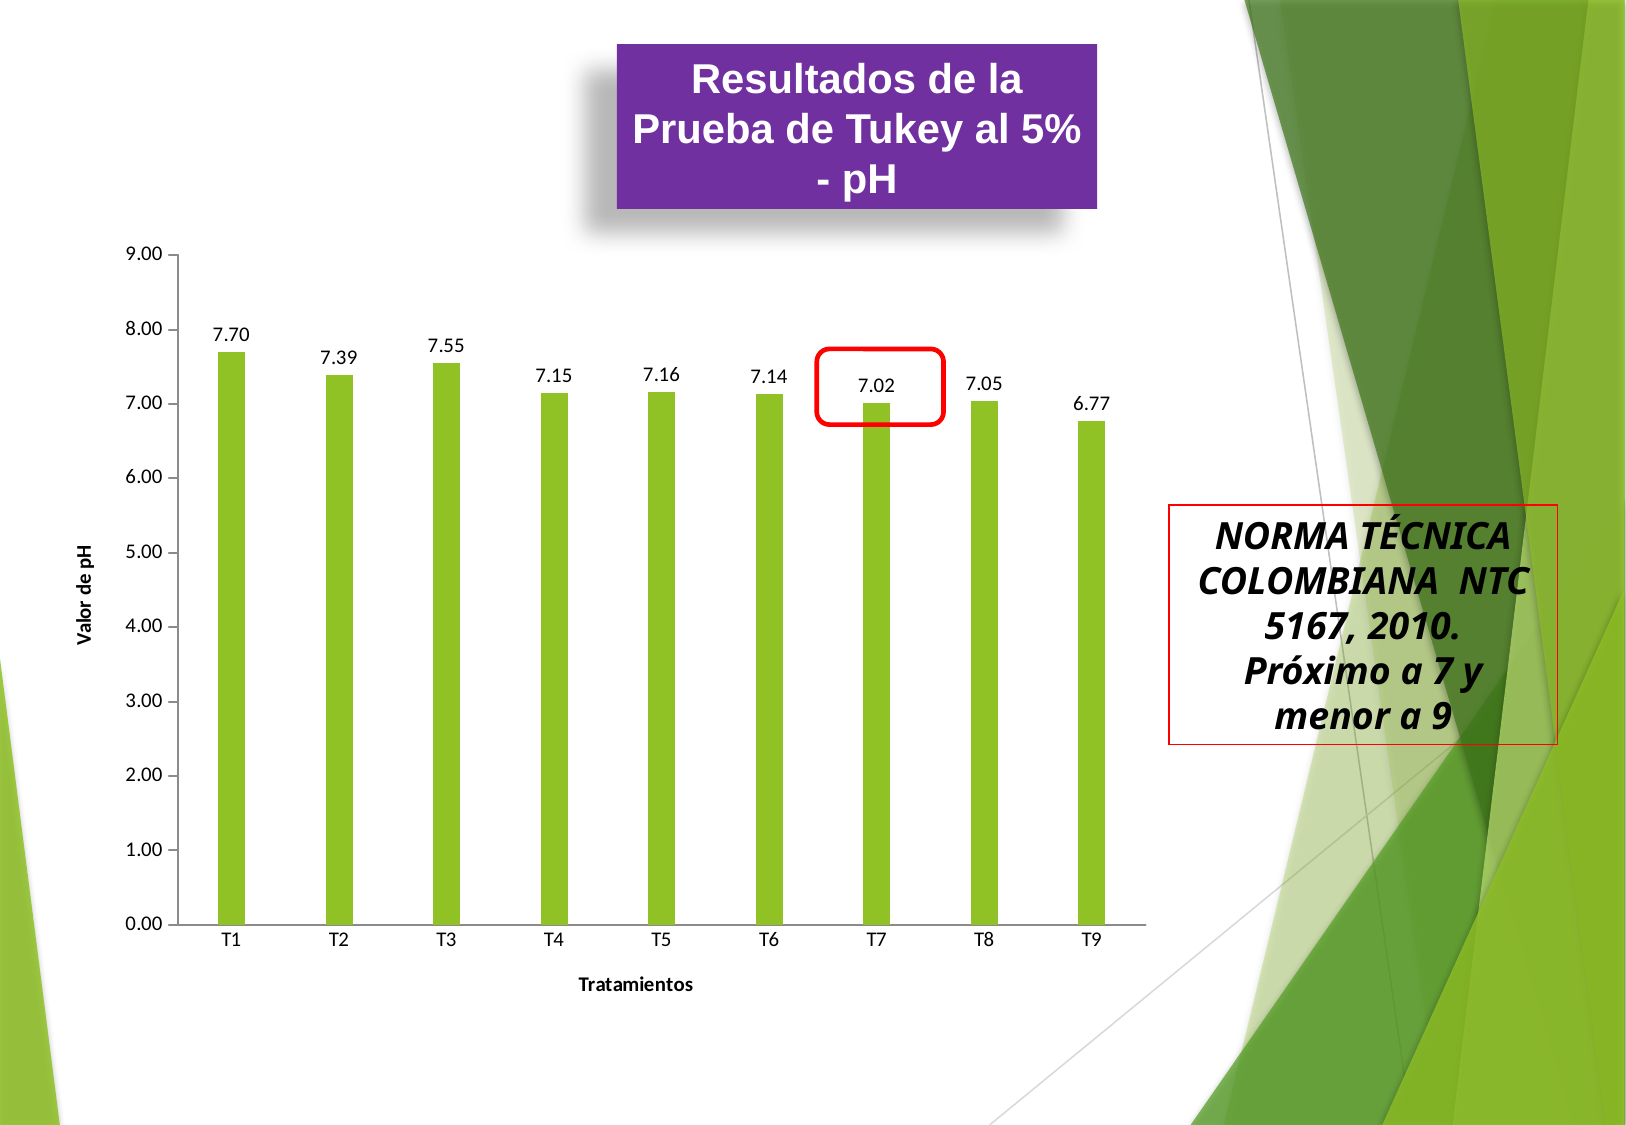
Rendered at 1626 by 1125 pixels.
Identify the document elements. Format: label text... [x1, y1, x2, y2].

chart [0, 210, 1186, 1125]
text_box Resultados de la Prueba de Tukey al 5% - pH [616, 44, 1098, 209]
text_box NORMA TÉCNICA COLOMBIANA NTC 5167, 2010. Próximo a 7 y menor a 9 [1190, 504, 1558, 745]
